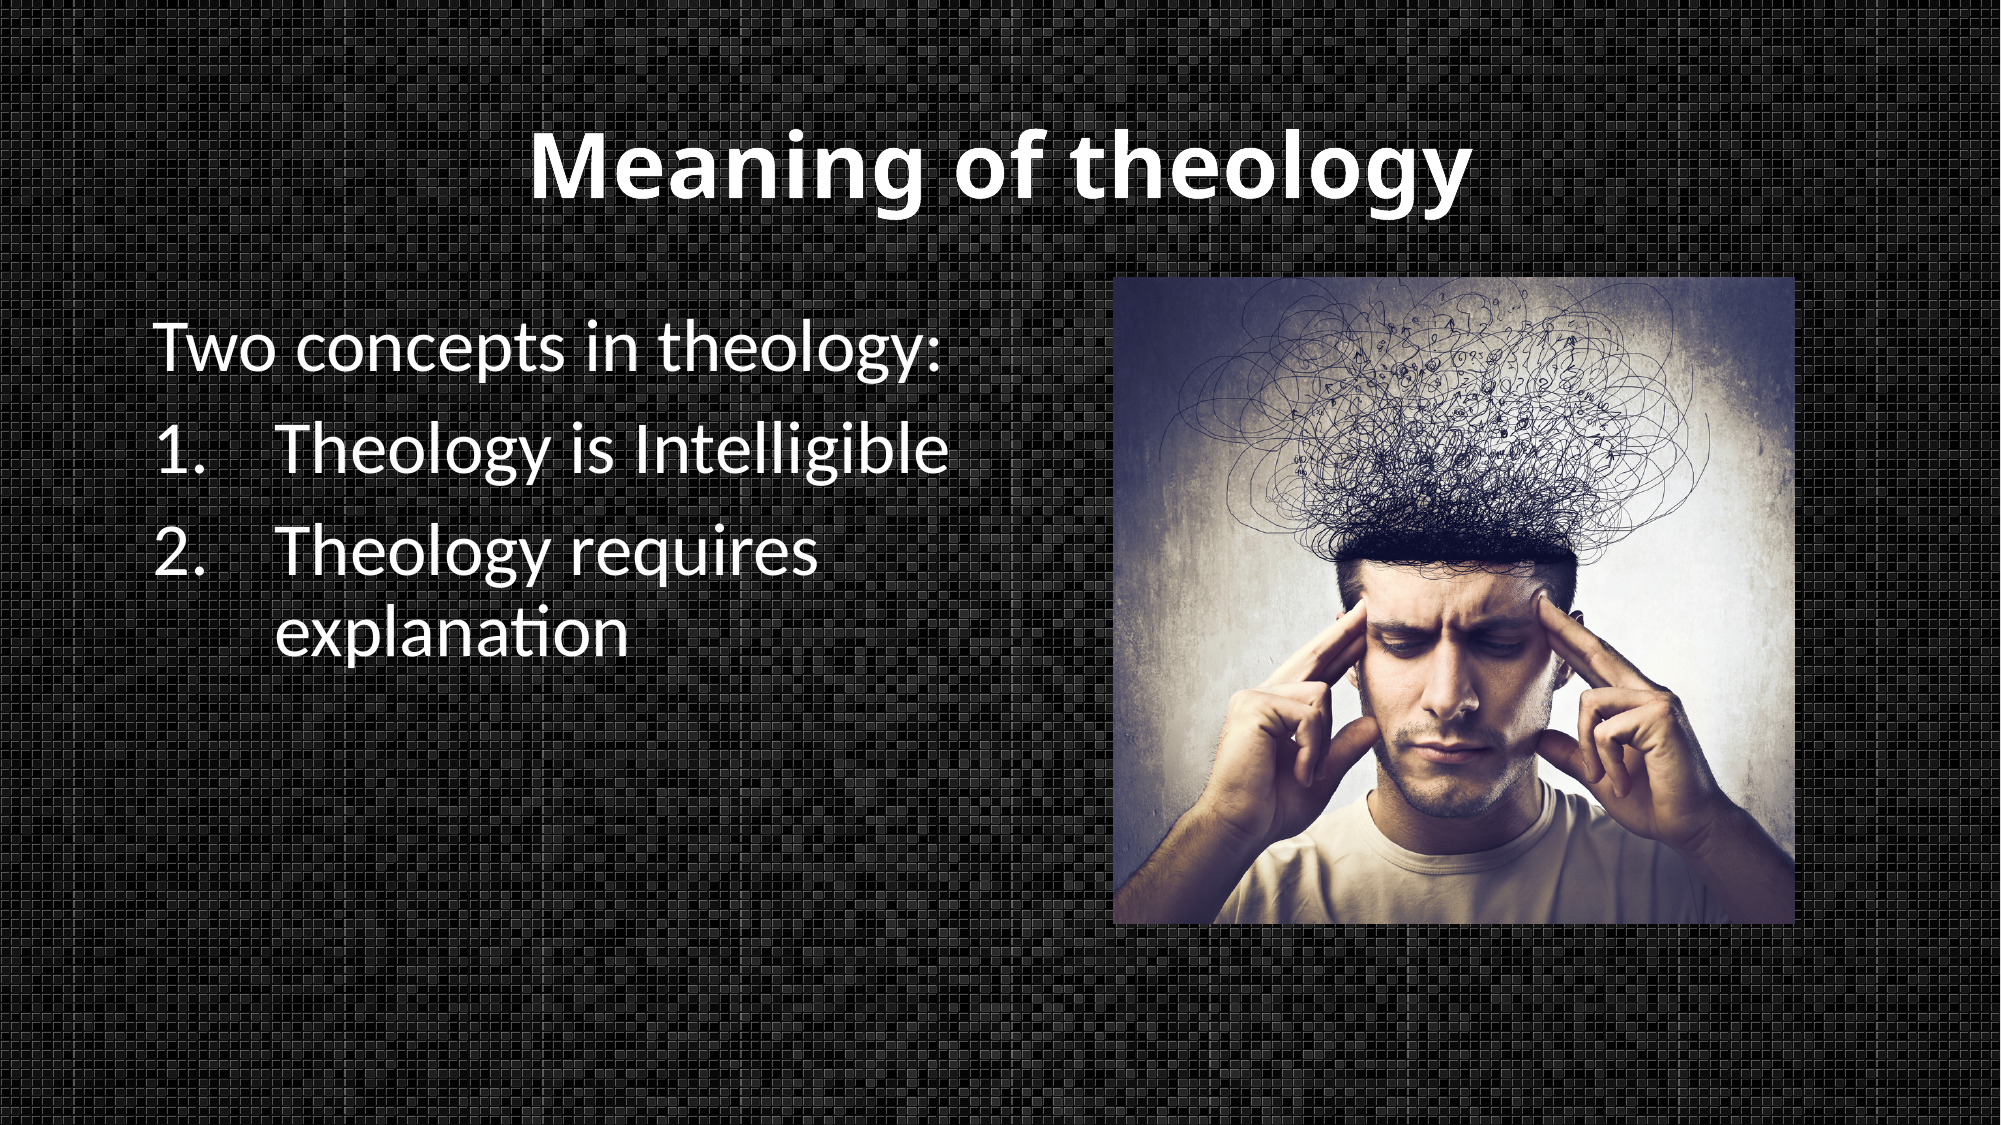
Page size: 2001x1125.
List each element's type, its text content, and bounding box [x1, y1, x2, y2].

list Two concepts in theology: Theology is Intelligible Theology requires explanation [137, 299, 1114, 1014]
picture [0, 0, 2001, 1125]
title Meaning of theology [137, 59, 1863, 278]
